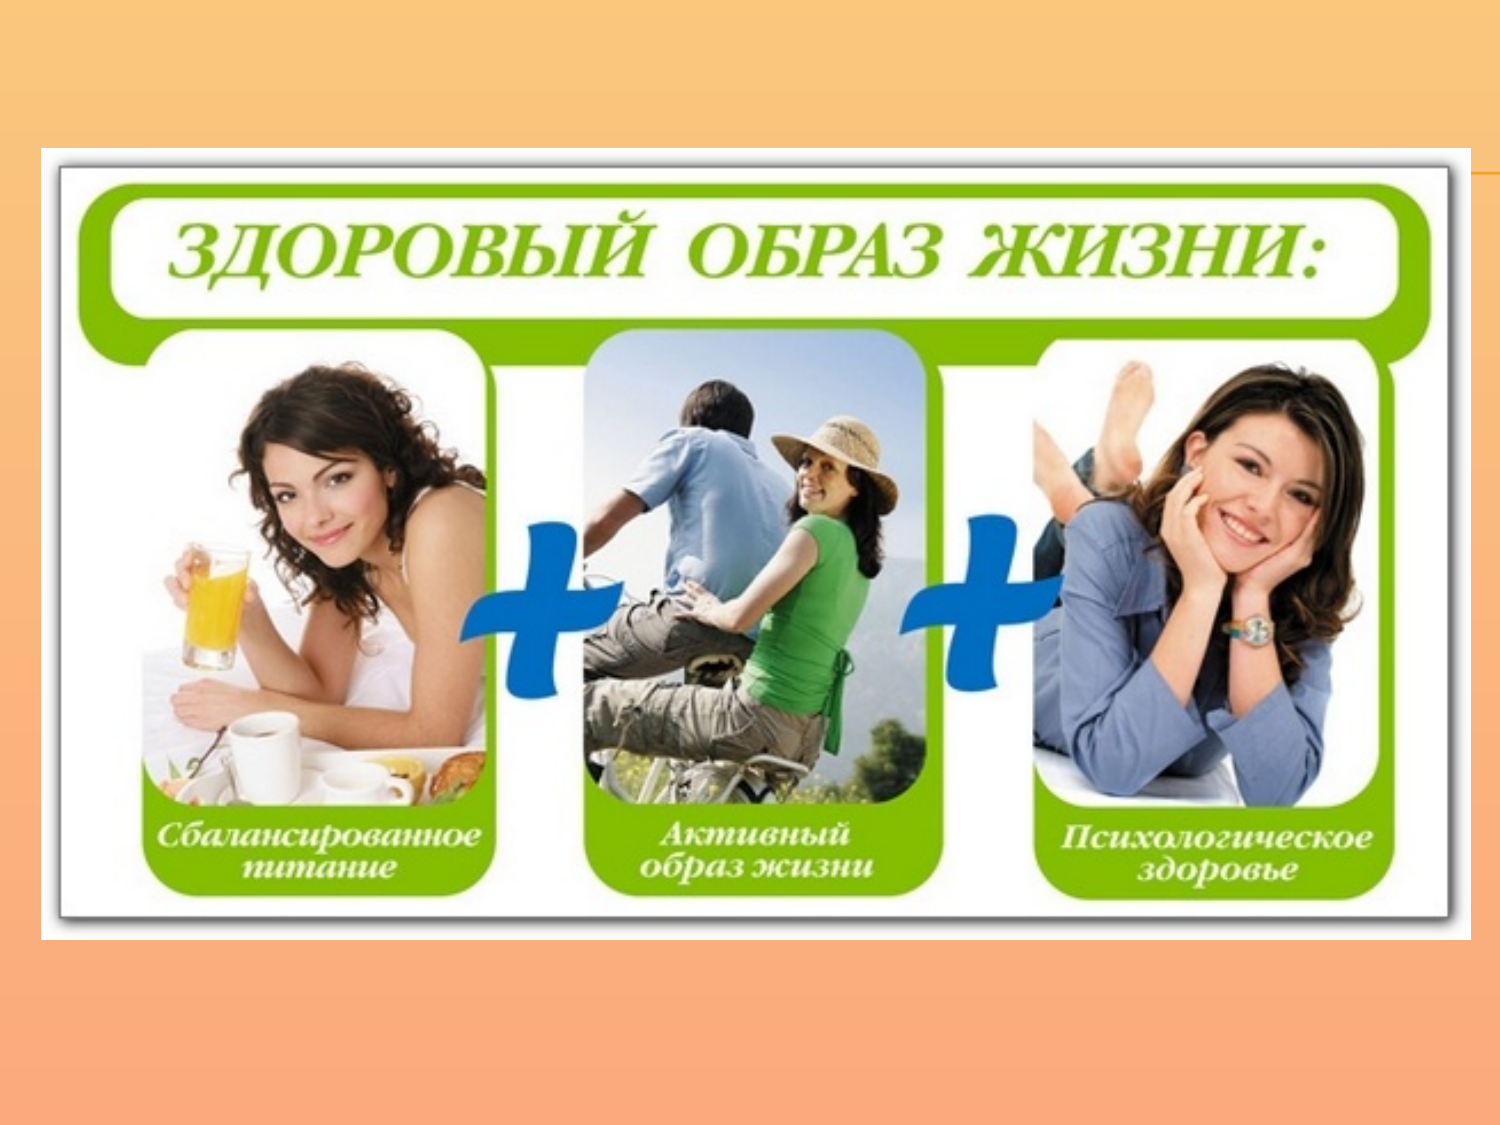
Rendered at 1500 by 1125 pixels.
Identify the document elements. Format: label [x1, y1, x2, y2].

picture [40, 148, 1471, 940]
